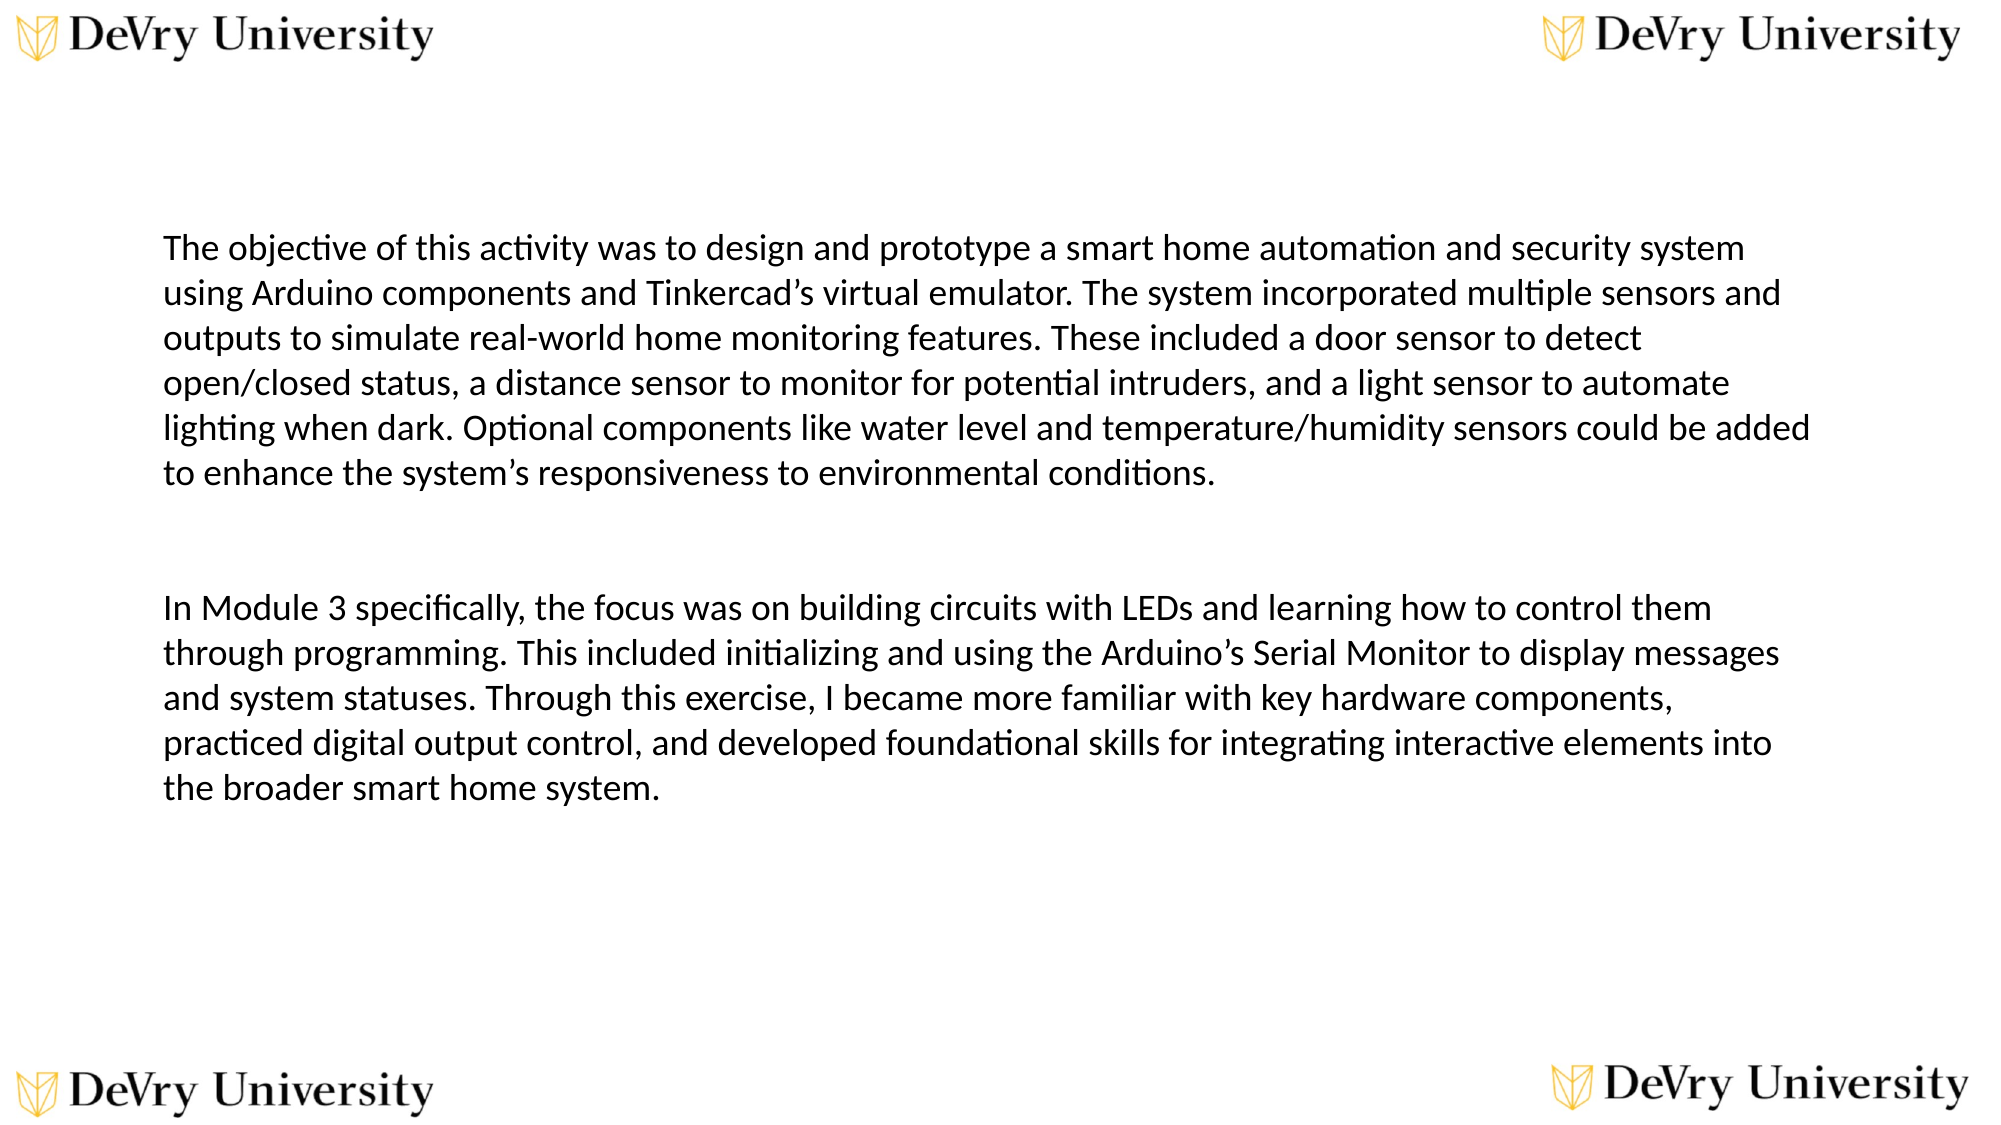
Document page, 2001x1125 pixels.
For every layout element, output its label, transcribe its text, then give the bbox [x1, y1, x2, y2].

text_box The objective of this activity was to design and prototype a smart home automation and security system using Arduino components and Tinkercad’s virtual emulator. The system incorporated multiple sensors and outputs to simulate real-world home monitoring features. These included a door sensor to detect open/closed status, a distance sensor to monitor for potential intruders, and a light sensor to automate lighting when dark. Optional components like water level and temperature/humidity sensors could be added to enhance the system’s responsiveness to environmental conditions. In Module 3 specifically, the focus was on building circuits with LEDs and learning how to control them through programming. This included initializing and using the Arduino’s Serial Monitor to display messages and system statuses. Through this exercise, I became more familiar with key hardware components, practiced digital output control, and developed foundational skills for integrating interactive elements into the broader smart home system. [148, 215, 1832, 816]
picture [16, 1065, 434, 1124]
picture [16, 8, 434, 68]
picture [1551, 1057, 1969, 1117]
picture [1542, 8, 1961, 68]
